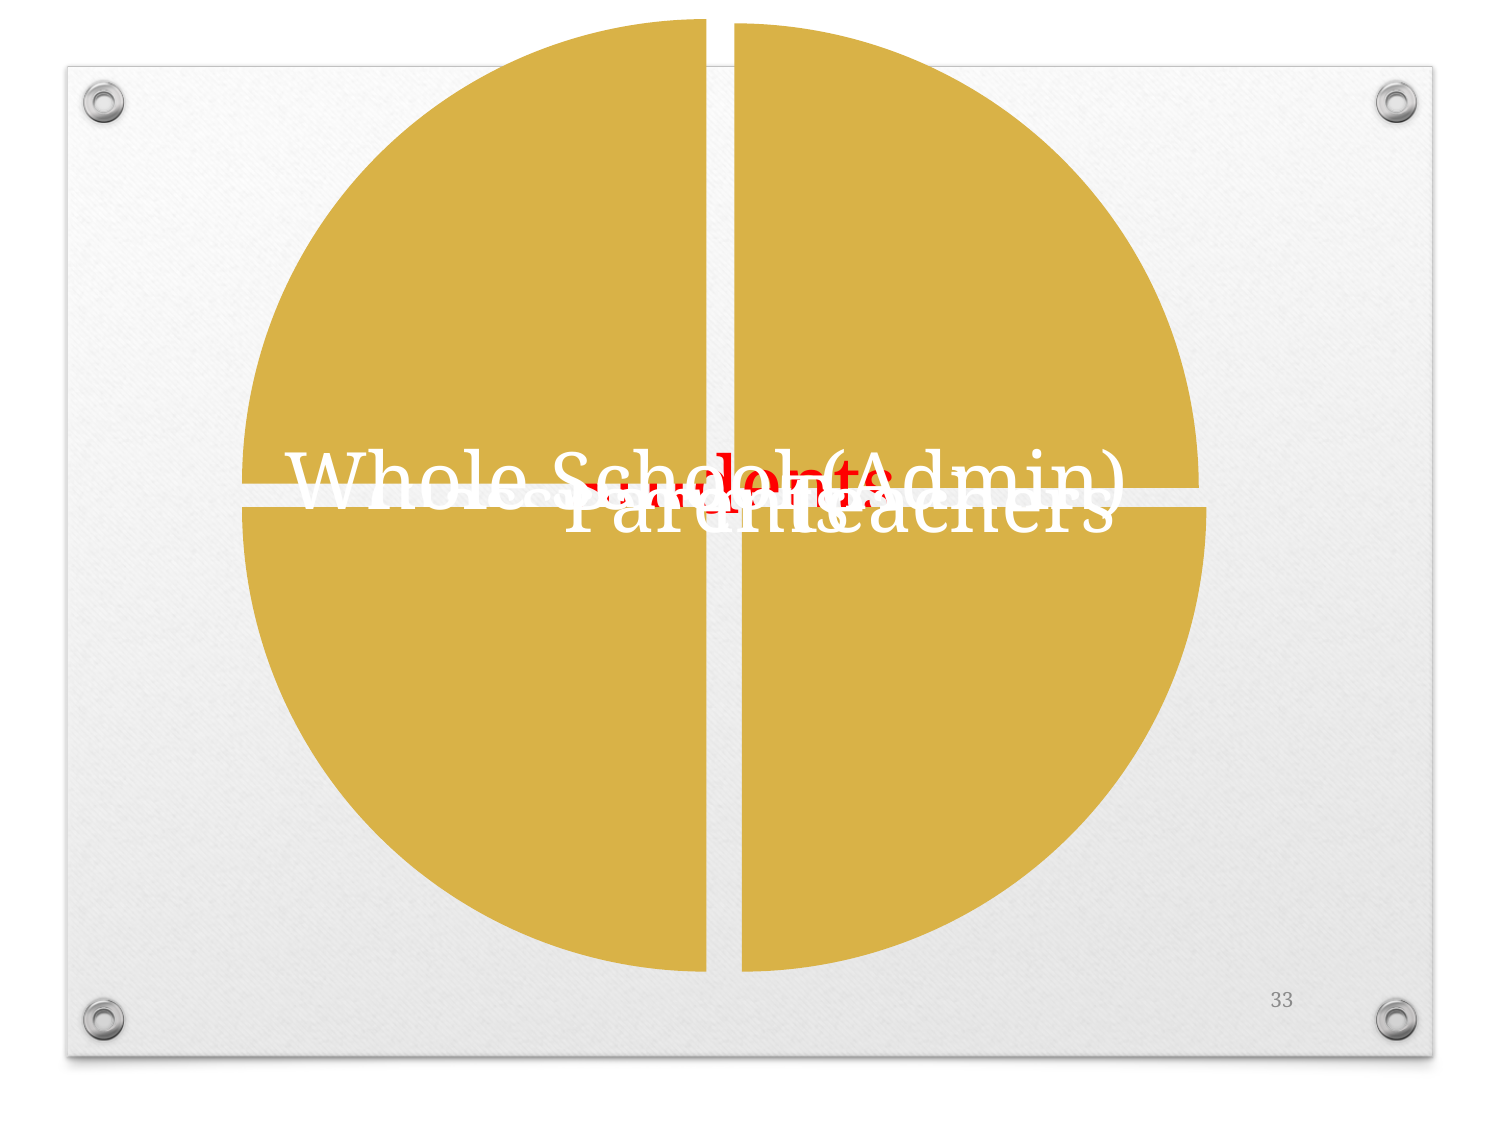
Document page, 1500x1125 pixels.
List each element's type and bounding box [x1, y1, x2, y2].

text_box [0, 0, 1471, 1107]
picture [0, 0, 1500, 1125]
